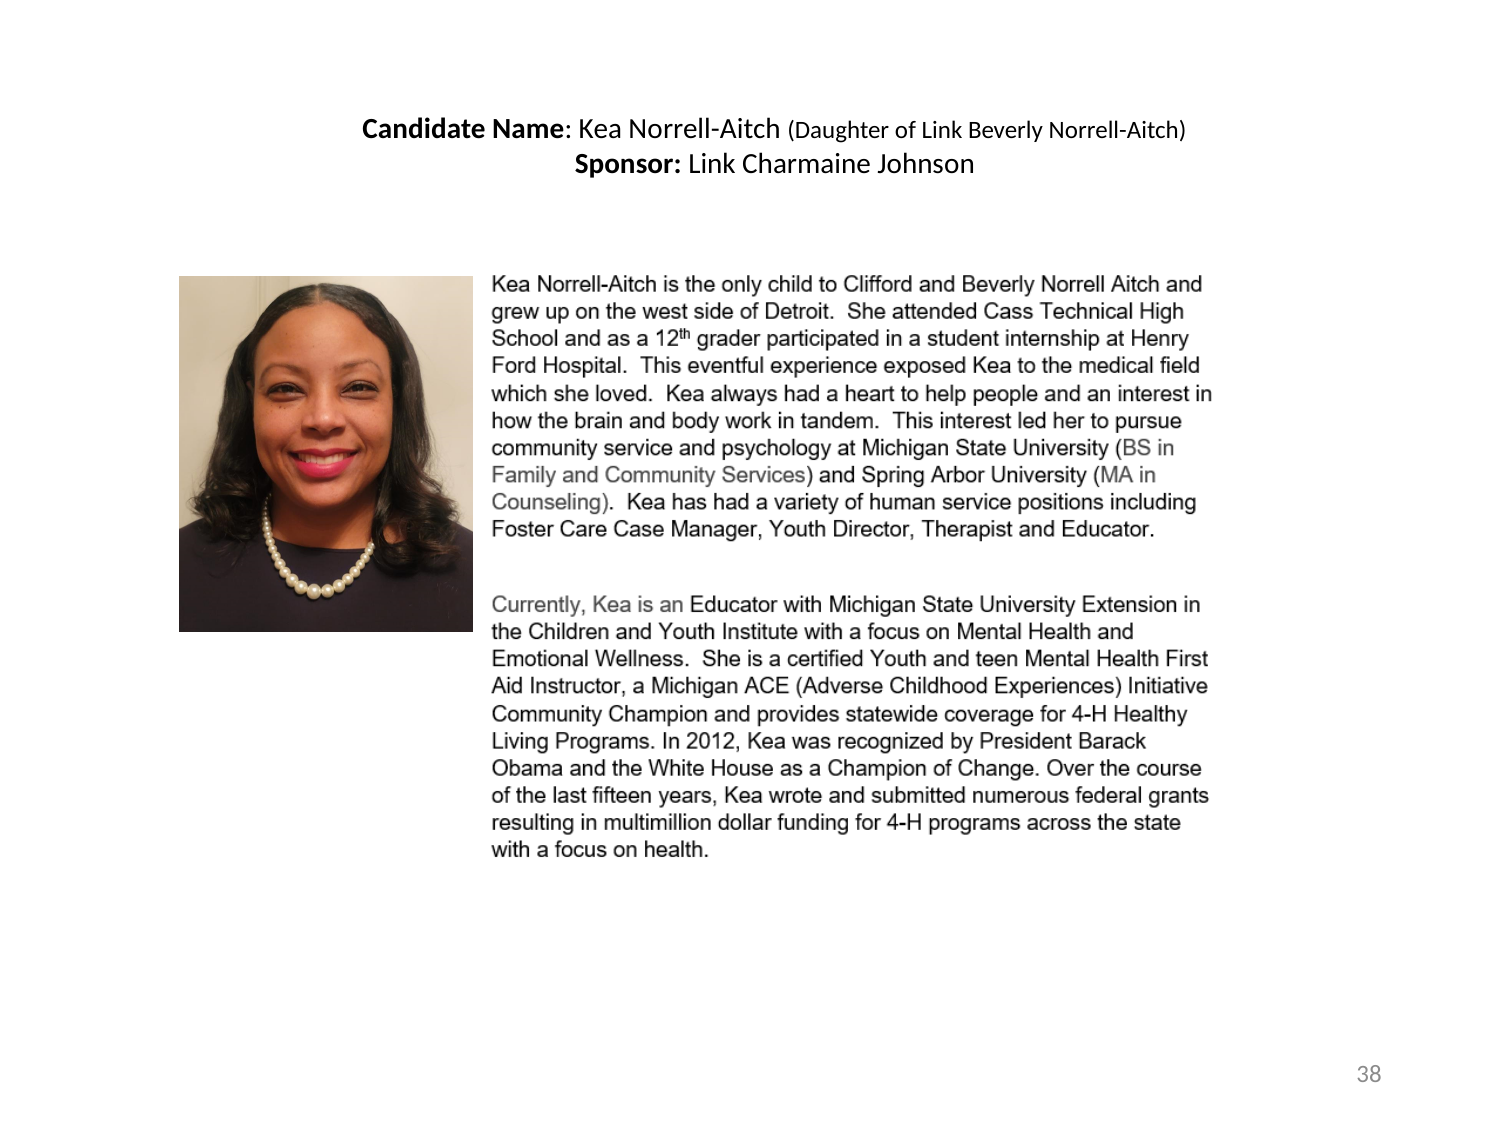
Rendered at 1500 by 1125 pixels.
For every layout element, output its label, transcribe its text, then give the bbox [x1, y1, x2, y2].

slide_number 38 [1059, 1042, 1397, 1103]
text_box Candidate Name: Kea Norrell-Aitch (Daughter of Link Beverly Norrell-Aitch) Sponsor: Link Charmaine Johnson [345, 104, 1205, 221]
picture [179, 260, 1263, 870]
